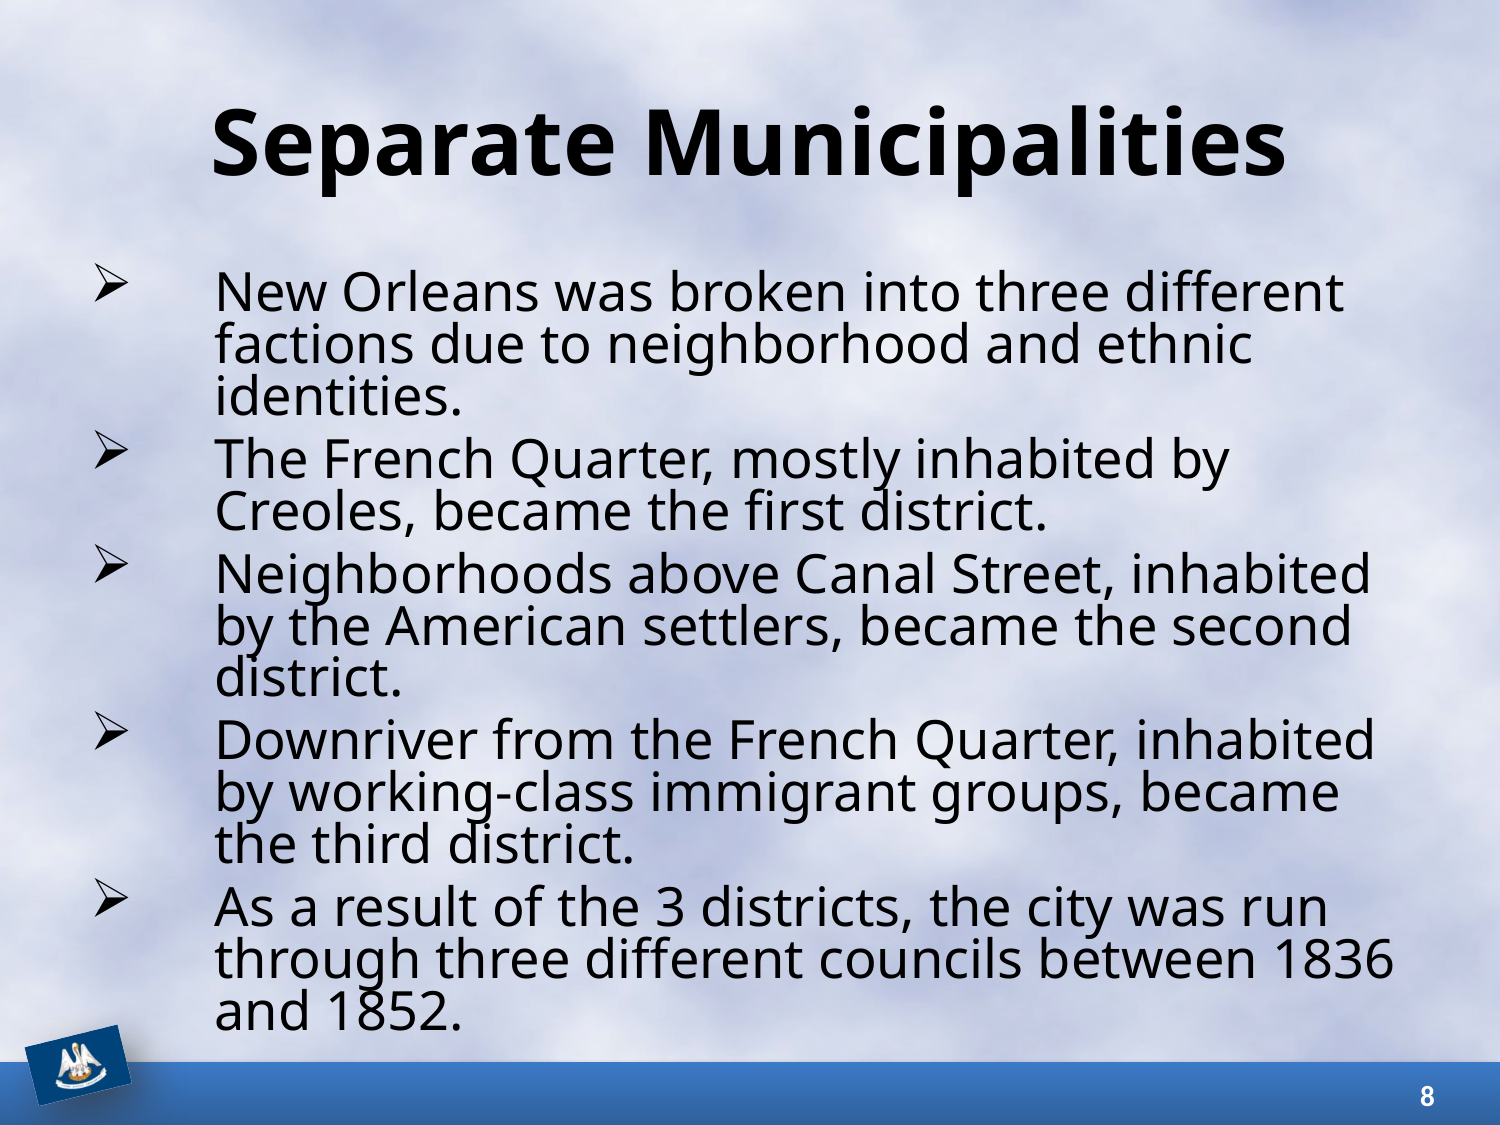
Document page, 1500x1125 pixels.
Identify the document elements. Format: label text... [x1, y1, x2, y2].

list New Orleans was broken into three different factions due to neighborhood and ethnic identities. The French Quarter, mostly inhabited by Creoles, became the first district. Neighborhoods above Canal Street, inhabited by the American settlers, became the second district. Downriver from the French Quarter, inhabited by working-class immigrant groups, became the third district. As a result of the 3 districts, the city was run through three different councils between 1836 and 1852. [75, 262, 1425, 1005]
slide_number 8 [1100, 1065, 1450, 1125]
picture [0, 0, 1500, 1105]
title Separate Municipalities [75, 45, 1425, 233]
